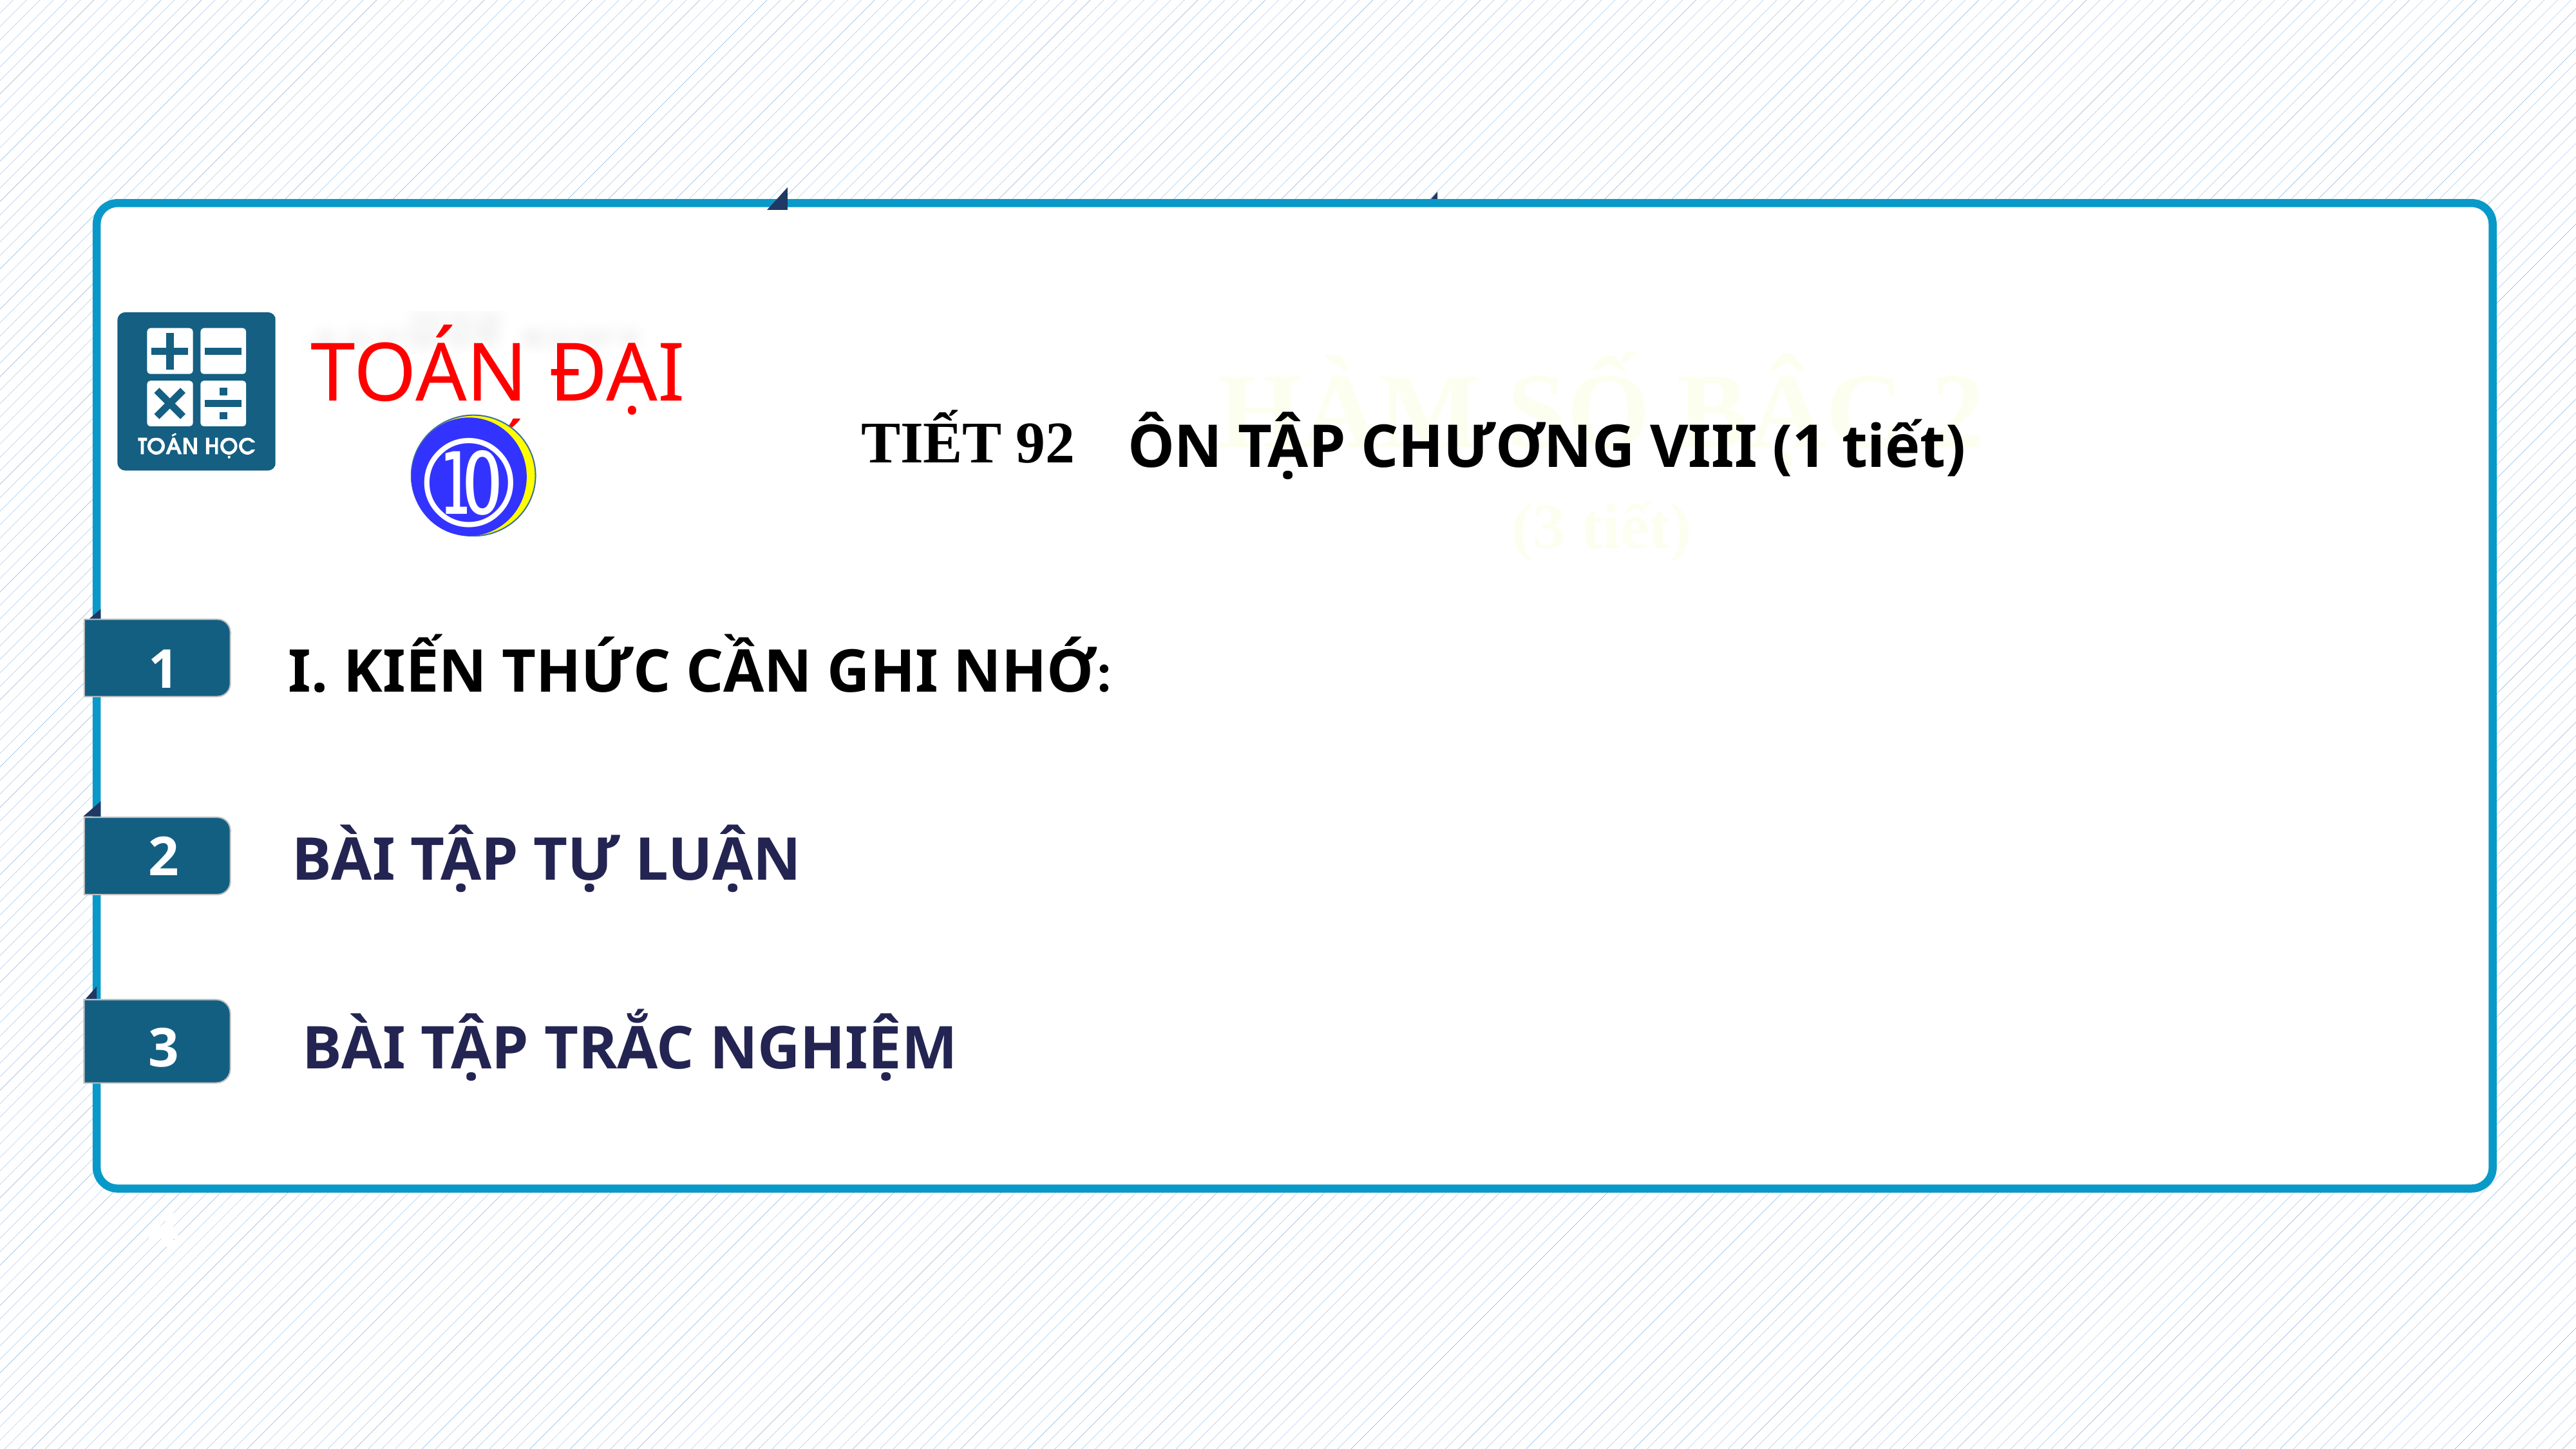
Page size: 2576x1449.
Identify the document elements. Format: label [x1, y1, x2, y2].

text_box [839, 394, 2013, 568]
text_box [83, 187, 2493, 1383]
